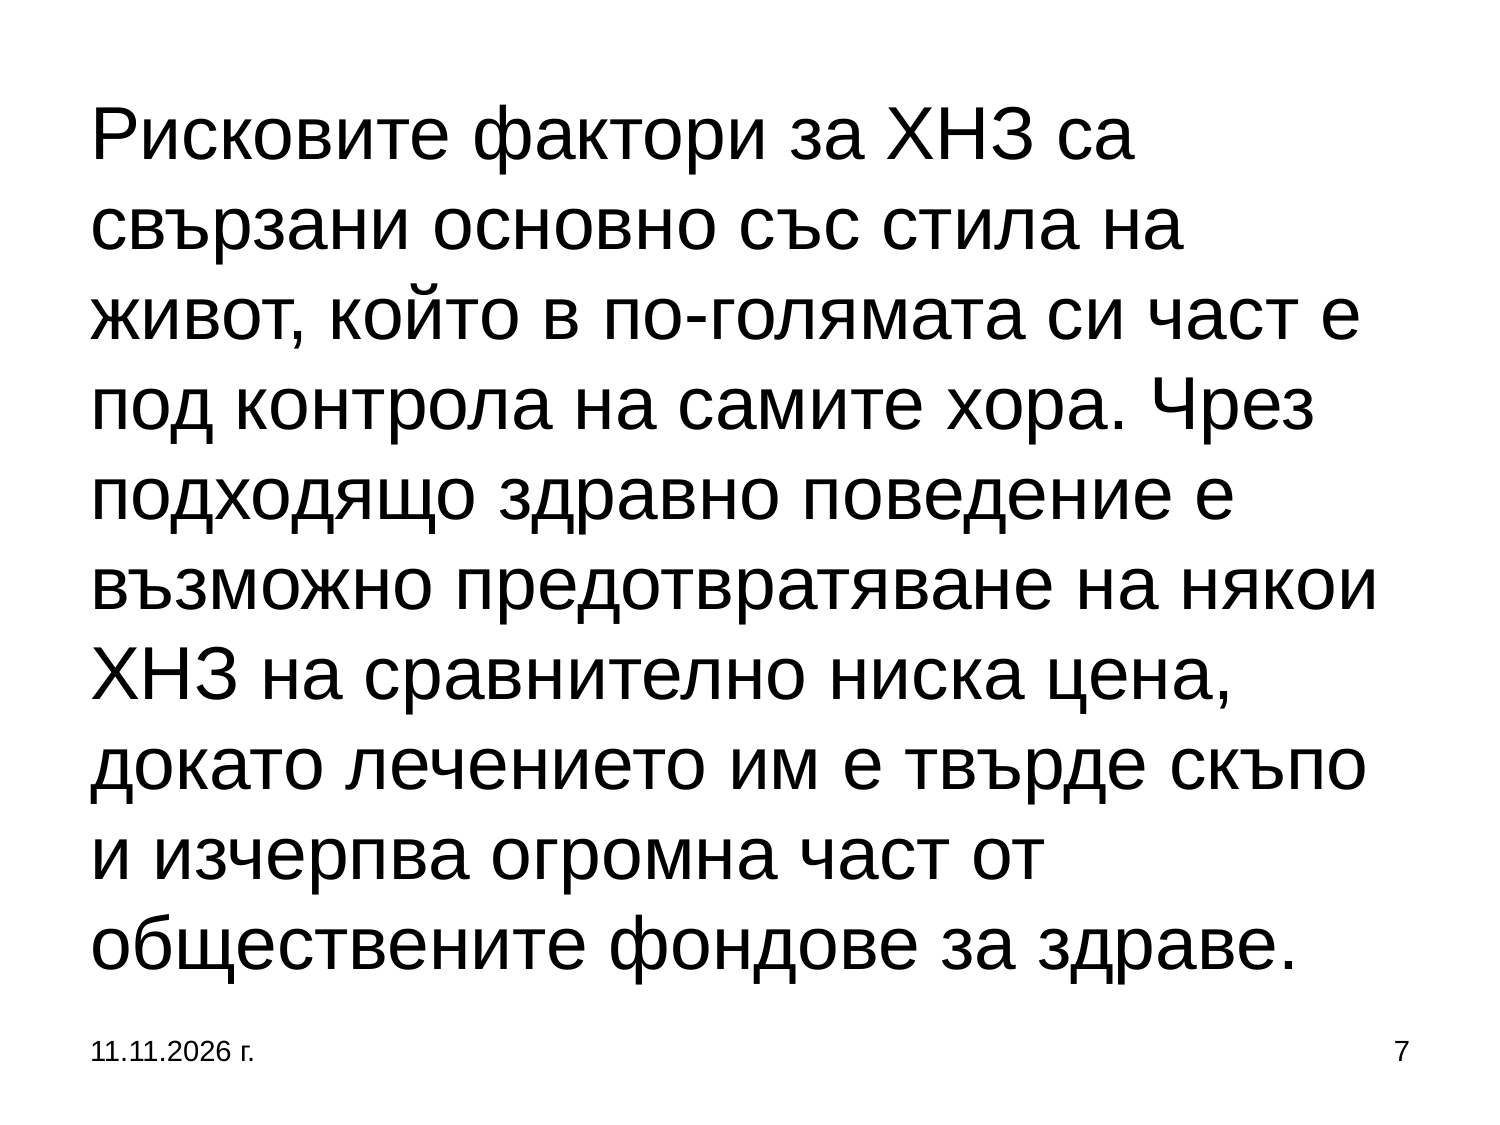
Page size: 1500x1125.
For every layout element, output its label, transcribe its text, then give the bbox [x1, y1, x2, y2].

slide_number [75, 1024, 425, 1103]
title Рисковите фактори за ХНЗ са свързани основно със стила на живот, който в по-голямата си част е под контрола на самите хора. Чрез подходящо здравно поведение е възможно предотвратяване на някои ХНЗ на сравнително ниска цена, докато лечението им е твърде скъпо и изчерпва огромна част от обществените фондове за здраве. [75, 45, 1425, 1024]
slide_number 7 [1074, 1024, 1425, 1103]
